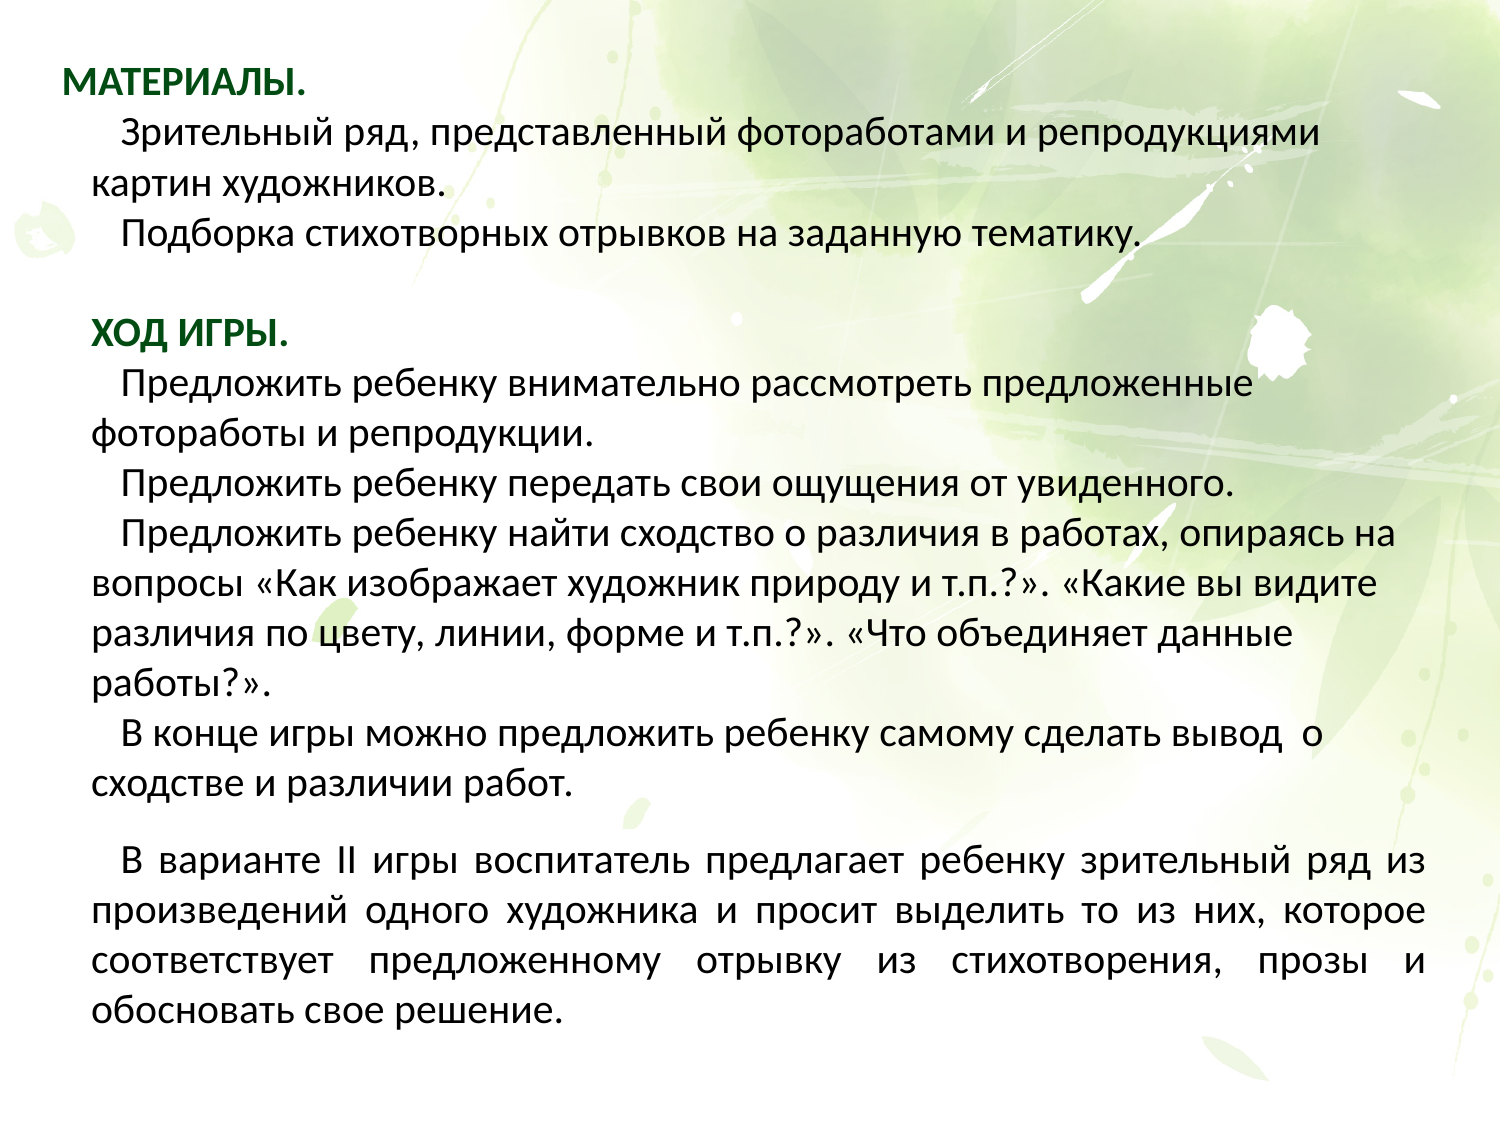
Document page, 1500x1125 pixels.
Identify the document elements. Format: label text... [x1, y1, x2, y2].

picture [0, 0, 1500, 1125]
text_box МАТЕРИАЛЫ. Зрительный ряд, представленный фотоработами и репродукциями картин художников. Подборка стихотворных отрывков на заданную тематику. ХОД ИГРЫ. Предложить ребенку внимательно рассмотреть предложенные фотоработы и репродукции. Предложить ребенку передать свои ощущения от увиденного. Предложить ребенку найти сходство о различия в работах, опираясь на вопросы «Как изображает художник природу и т.п.?». «Какие вы видите различия по цвету, линии, форме и т.п.?». «Что объединяет данные работы?». В конце игры можно предложить ребенку самому сделать вывод о сходстве и различии работ. В варианте II игры воспитатель предлагает ребенку зрительный ряд из произведений одного художника и просит выделить то из них, которое соответствует предложенному отрывку из стихотворения, прозы и обосновать свое решение. [46, 46, 1442, 1085]
